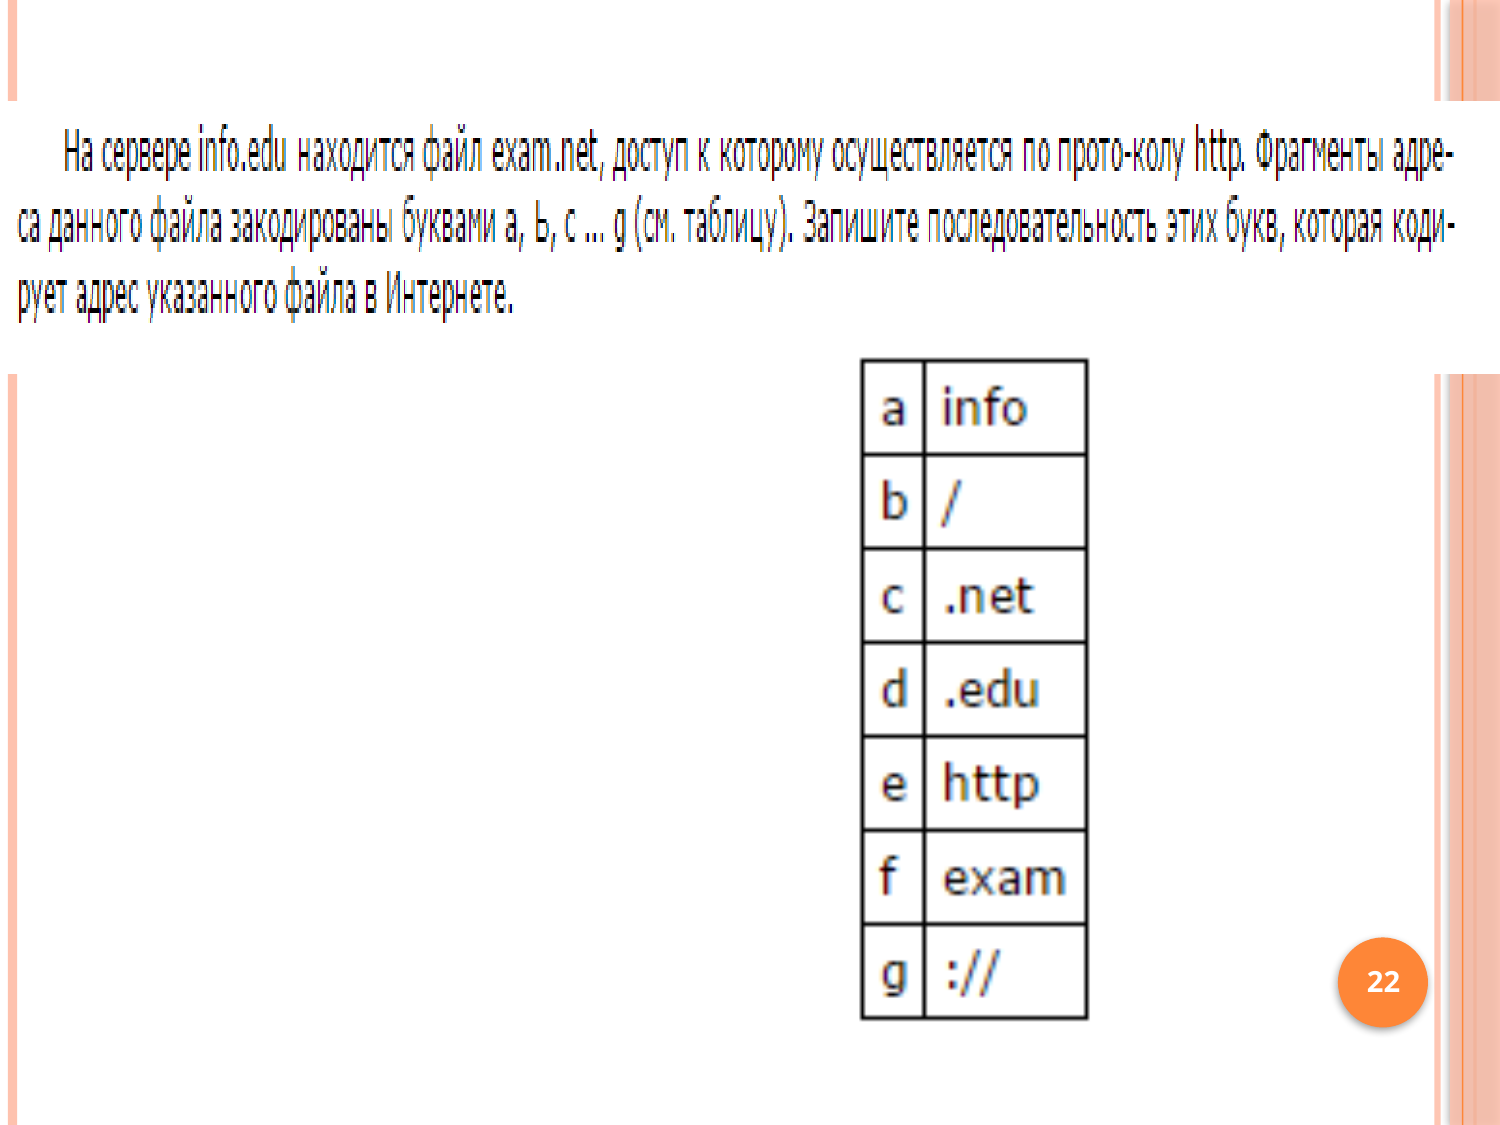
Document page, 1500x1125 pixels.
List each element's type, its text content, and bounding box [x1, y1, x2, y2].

picture [643, 325, 1259, 1125]
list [5, 101, 1500, 374]
slide_number 22 [1333, 940, 1434, 1027]
